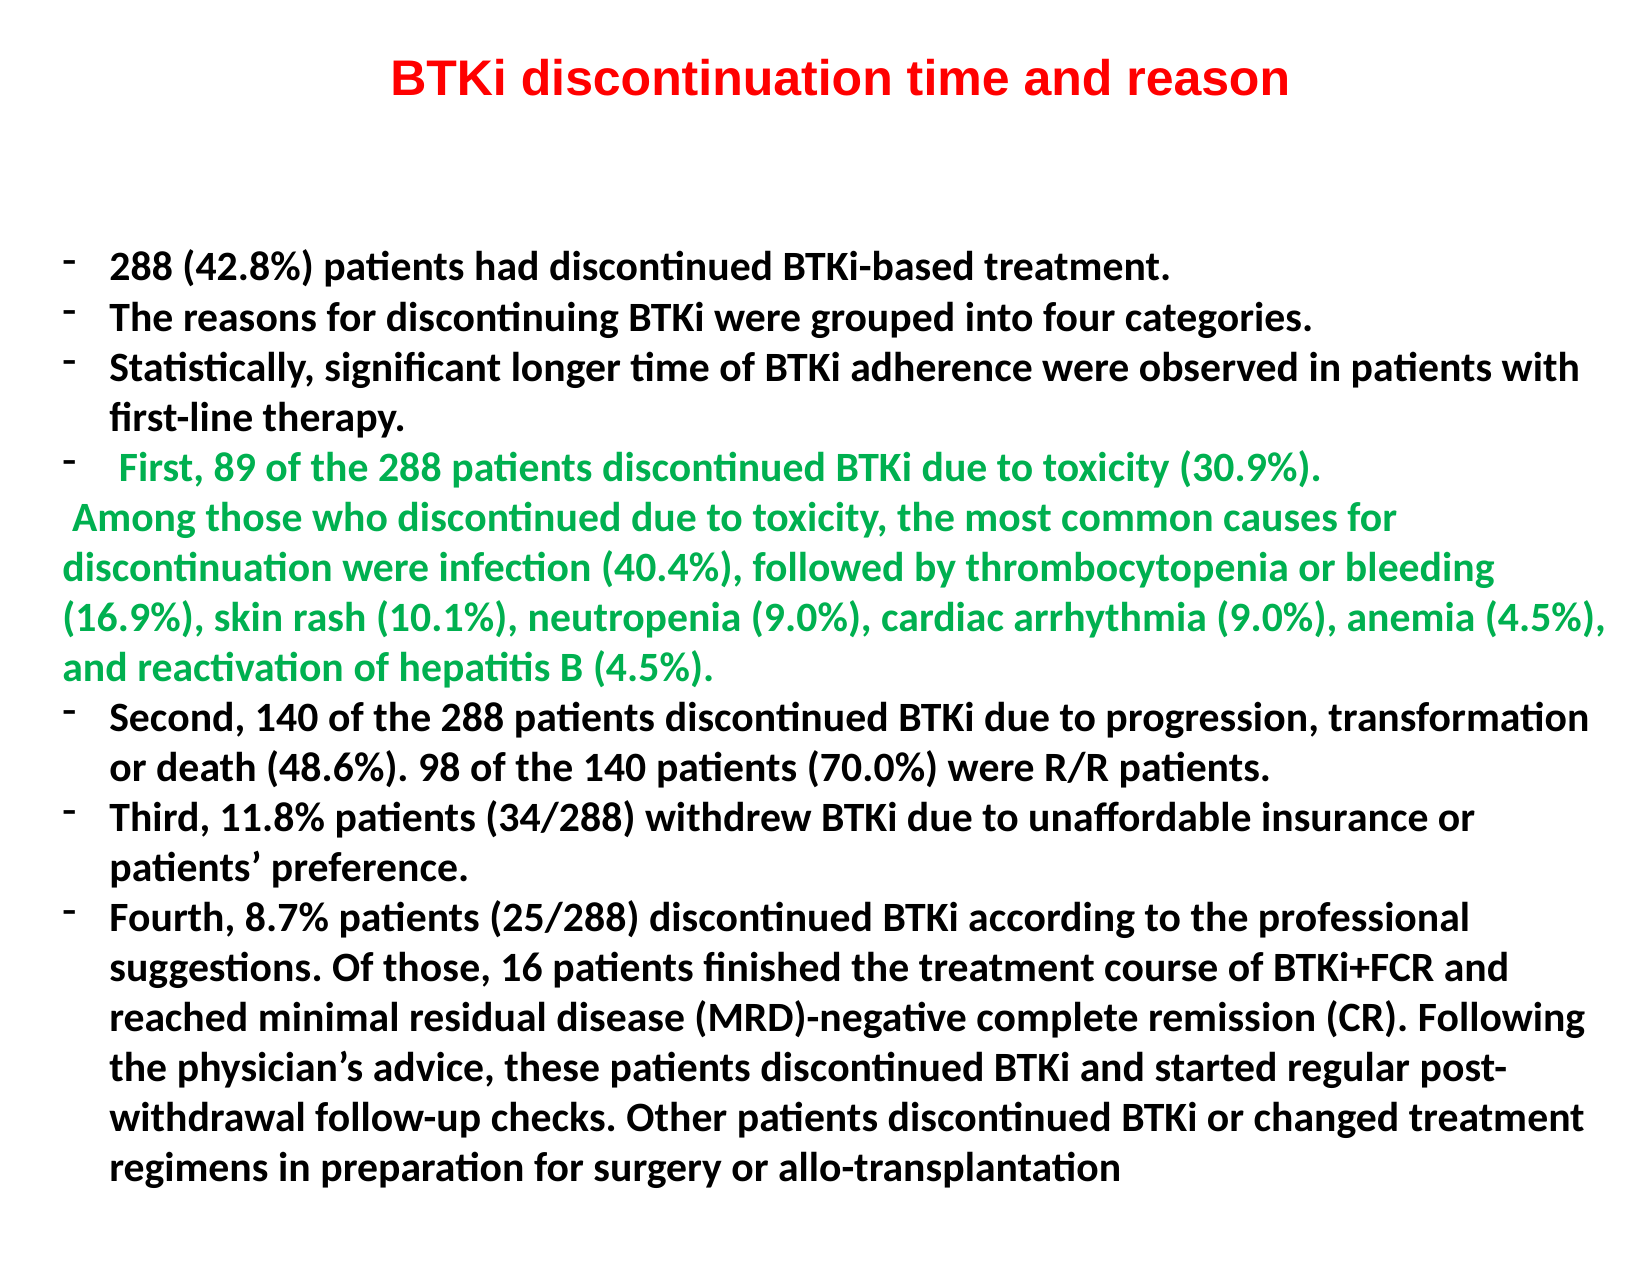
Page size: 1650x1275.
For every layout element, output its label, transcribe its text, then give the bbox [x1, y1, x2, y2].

list 288 (42.8%) patients had discontinued BTKi-based treatment. The reasons for discontinuing BTKi were grouped into four categories. Statistically, significant longer time of BTKi adherence were observed in patients with first-line therapy. First, 89 of the 288 patients discontinued BTKi due to toxicity (30.9%). Among those who discontinued due to toxicity, the most common causes for discontinuation were infection (40.4%), followed by thrombocytopenia or bleeding (16.9%), skin rash (10.1%), neutropenia (9.0%), cardiac arrhythmia (9.0%), anemia (4.5%), and reactivation of hepatitis B (4.5%). Second, 140 of the 288 patients discontinued BTKi due to progression, transformation or death (48.6%). 98 of the 140 patients (70.0%) were R/R patients. Third, 11.8% patients (34/288) withdrew BTKi due to unaffordable insurance or patients’ preference. Fourth, 8.7% patients (25/288) discontinued BTKi according to the professional suggestions. Of those, 16 patients finished the treatment course of BTKi+FCR and reached minimal residual disease (MRD)-negative complete remission (CR). Following the physician’s advice, these patients discontinued BTKi and started regular post-withdrawal follow-up checks. Other patients discontinued BTKi or changed treatment regimens in preparation for surgery or allo-transplantation [62, 239, 1625, 1199]
title BTKi discontinuation time and reason [390, 44, 1536, 151]
